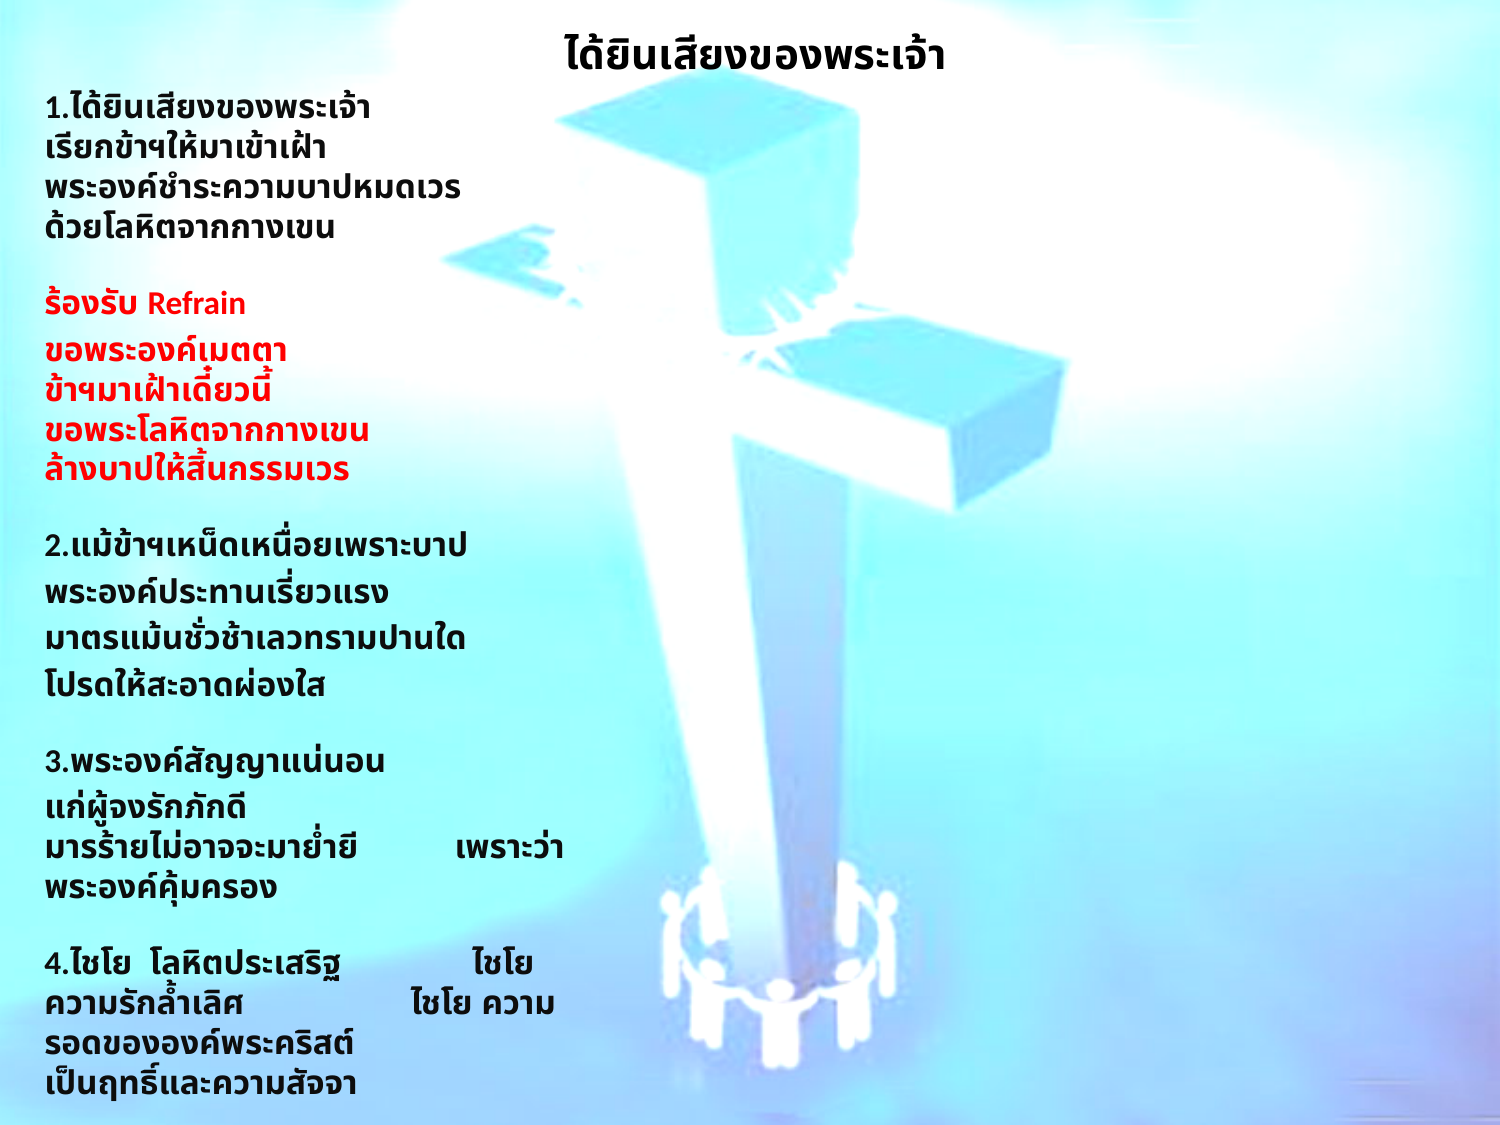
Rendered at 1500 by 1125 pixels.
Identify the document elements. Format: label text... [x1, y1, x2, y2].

subtitle 1.ได้ยินเสียงของพระเจ้า เรียกข้าฯให้มาเข้าเฝ้า พระองค์ชำระความบาปหมดเวร ด้วยโลหิตจากกางเขน ร้องรับ Refrain ขอพระองค์เมตตา ข้าฯมาเฝ้าเดี๋ยวนี้ ขอพระโลหิตจากกางเขน ล้างบาปให้สิ้นกรรมเวร 2.แม้ข้าฯเหน็ดเหนื่อยเพราะบาป พระองค์ประทานเรี่ยวแรง มาตรแม้นชั่วช้าเลวทรามปานใด โปรดให้สะอาดผ่องใส 3.พระองค์สัญญาแน่นอน แก่ผู้จงรักภักดี มารร้ายไม่อาจจะมาย่ำยี เพราะว่าพระองค์คุ้มครอง 4.ไชโย โลหิตประเสริฐ ไชโย ความรักล้ำเลิศ ไชโย ความรอดขององค์พระคริสต์ เป็นฤทธิ์และความสัจจา [29, 78, 585, 1071]
title ได้ยินเสียงของพระเจ้า [324, 19, 1188, 86]
